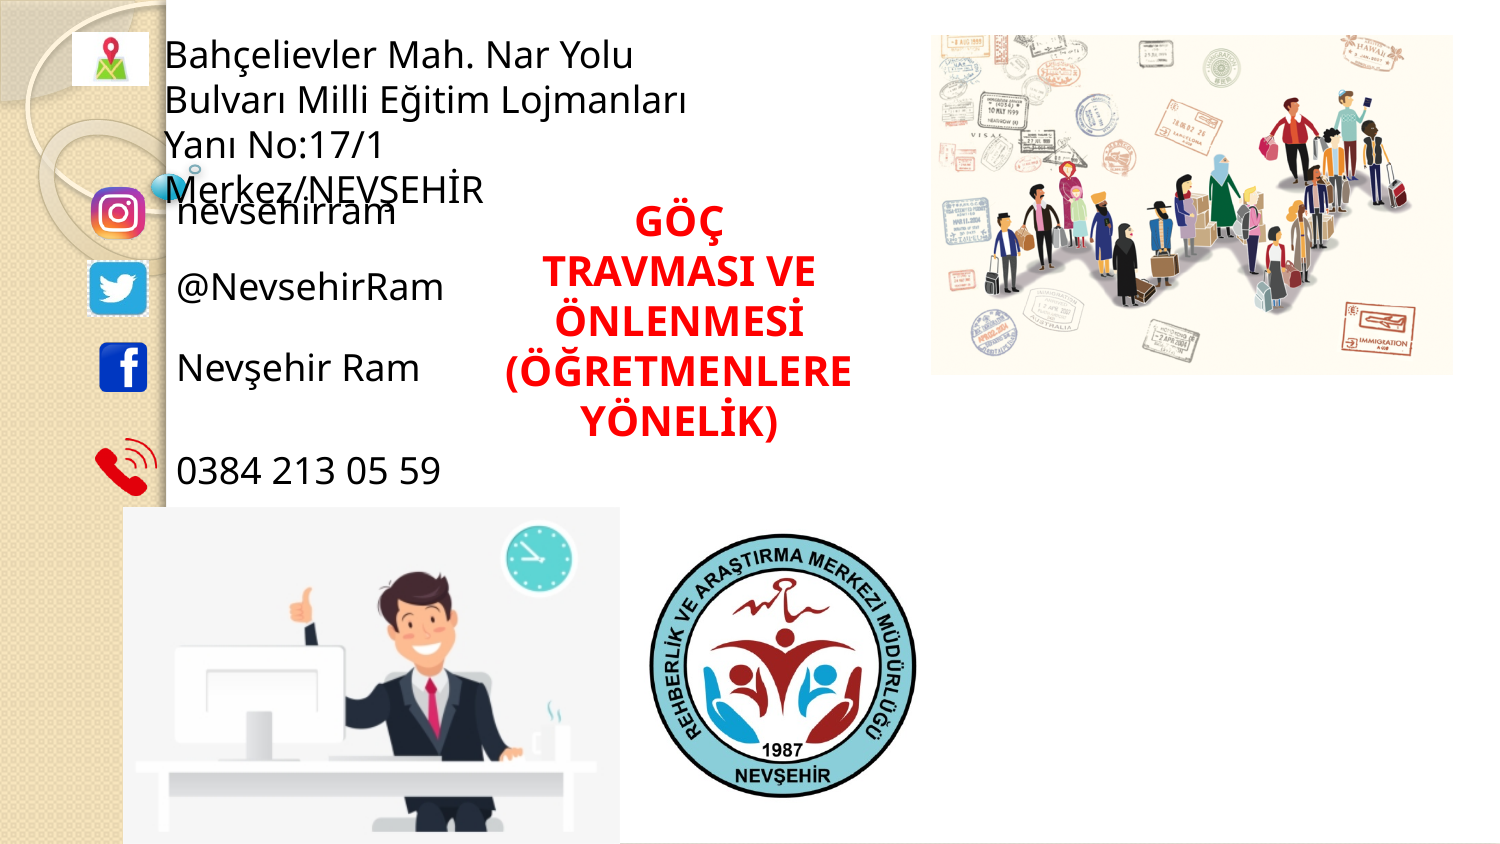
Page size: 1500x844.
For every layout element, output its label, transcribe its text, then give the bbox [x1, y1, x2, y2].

picture [95, 438, 157, 496]
text_box GÖÇ TRAVMASI VE ÖNLENMESİ (ÖĞRETMENLERE YÖNELİK) [421, 187, 938, 453]
text_box Nevşehir Ram [161, 336, 421, 397]
text_box 0384 213 05 59 [161, 439, 587, 500]
text_box Bahçelievler Mah. Nar Yolu Bulvarı Milli Eğitim Lojmanları Yanı No:17/1 Merkez/NEVŞEHİR [149, 23, 718, 218]
picture [931, 34, 1454, 376]
picture [87, 260, 149, 317]
picture [71, 31, 149, 86]
text_box nevsehirram [163, 218, 421, 240]
picture [122, 507, 1064, 844]
text_box @NevsehirRam [161, 255, 421, 316]
picture [80, 177, 156, 249]
picture [97, 339, 150, 394]
